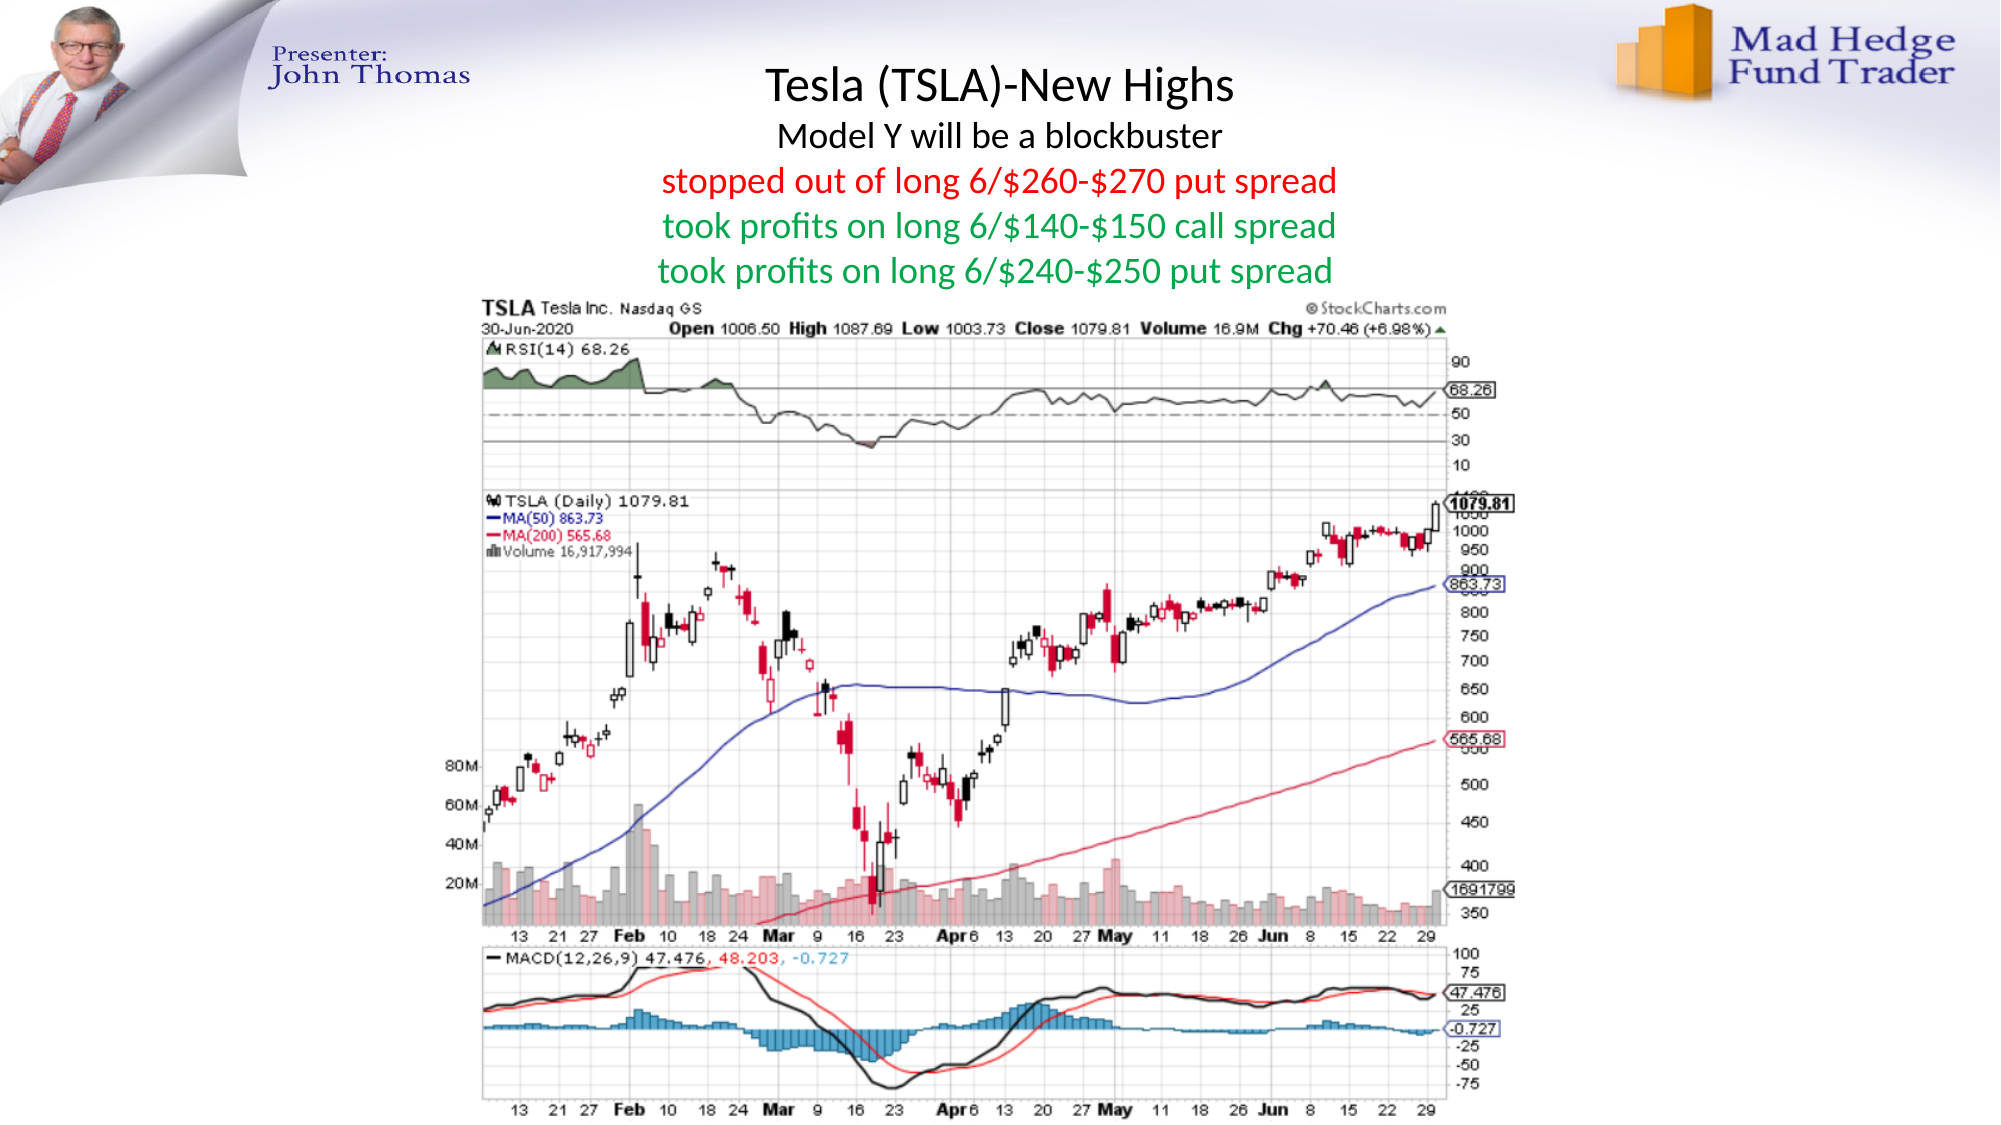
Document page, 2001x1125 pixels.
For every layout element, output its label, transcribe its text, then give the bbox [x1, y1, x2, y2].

picture [0, 0, 2000, 1121]
title Tesla (TSLA)-New Highs Model Y will be a blockbuster stopped out of long 6/$260-$270 put spread took profits on long 6/$140-$150 call spread took profits on long 6/$240-$250 put spread [324, 37, 1675, 300]
